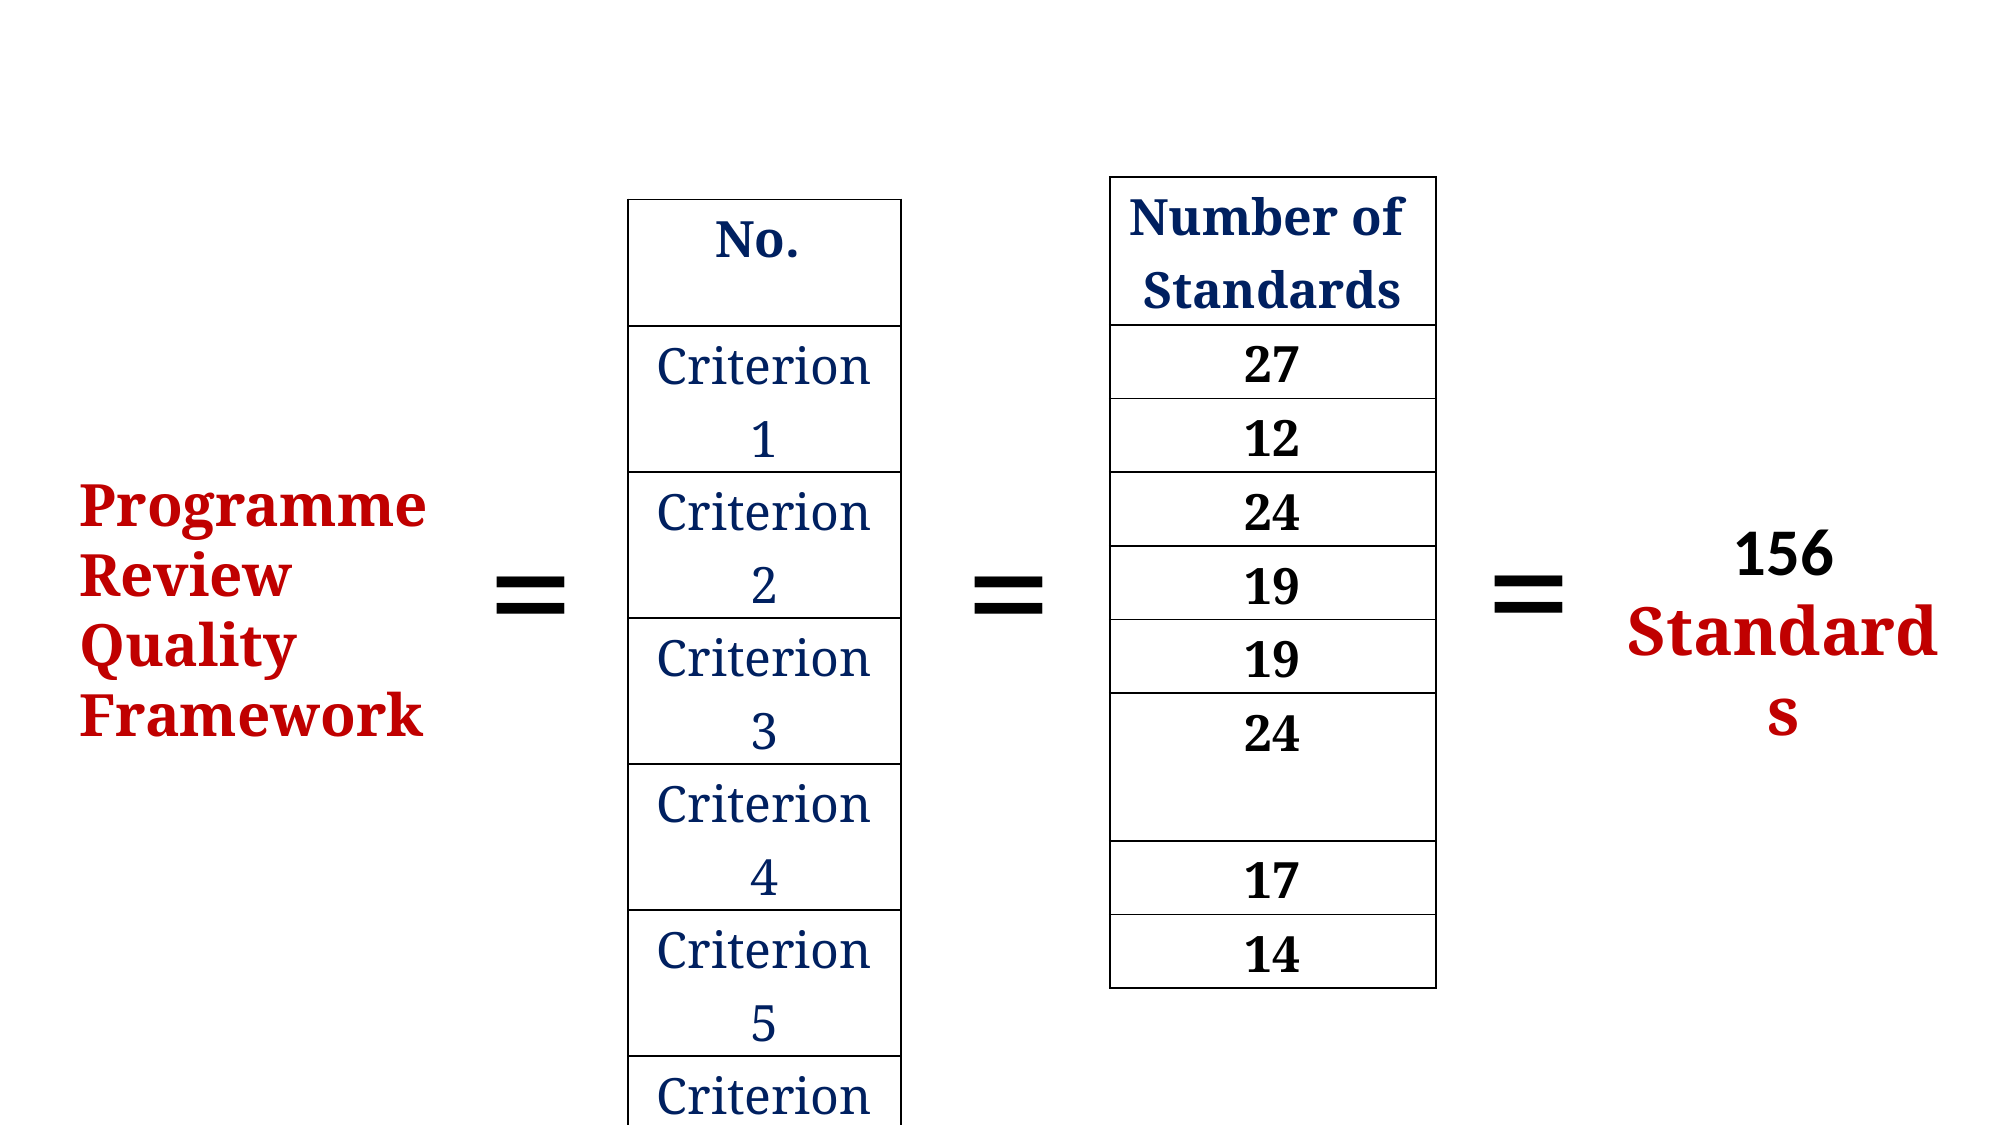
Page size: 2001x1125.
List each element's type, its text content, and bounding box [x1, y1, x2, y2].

table_header Number of Standards [1111, 178, 1435, 324]
table_cell Criterion 6 [629, 1057, 900, 1125]
text_box = [1472, 473, 1608, 688]
table_cell 24 [1111, 694, 1435, 840]
table_cell 19 [1111, 620, 1435, 692]
text_box Programme Review Quality Framework [64, 460, 491, 756]
table_cell 14 [1111, 915, 1435, 987]
text_box = [952, 474, 1088, 689]
table_cell Criterion 5 [629, 911, 900, 1055]
table_cell Criterion 2 [629, 473, 900, 617]
table_cell Criterion 1 [629, 327, 900, 471]
table_cell 24 [1111, 473, 1435, 545]
table_cell 12 [1111, 399, 1435, 471]
table_cell 27 [1111, 326, 1435, 398]
table_cell 17 [1111, 842, 1435, 914]
text_box = [474, 474, 611, 689]
table_cell Criterion 4 [629, 765, 900, 909]
table_cell Criterion 3 [629, 619, 900, 763]
table_cell 19 [1111, 547, 1435, 619]
text_box 156 Standards [1607, 501, 1960, 836]
table_header No. [629, 200, 900, 325]
